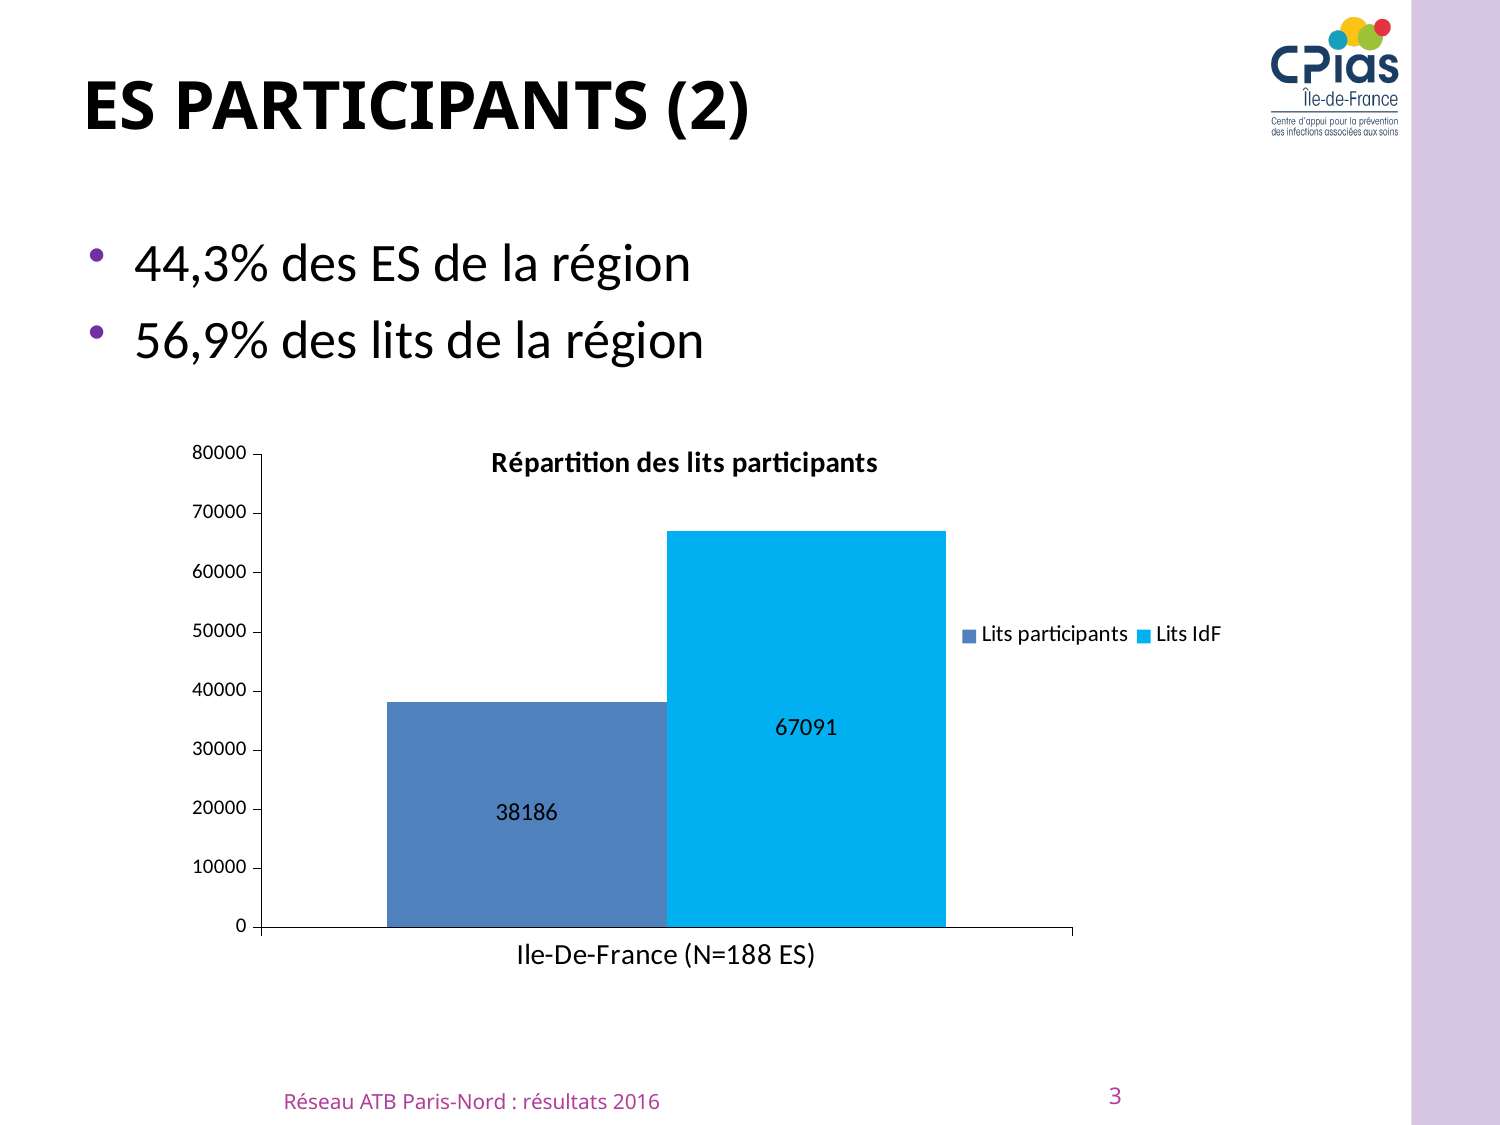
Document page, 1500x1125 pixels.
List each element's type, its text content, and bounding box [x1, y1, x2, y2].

title Es participants (2) [75, 30, 1263, 175]
picture [1257, 7, 1412, 144]
chart [135, 408, 1306, 1048]
list 44,3% des ES de la région 56,9% des lits de la région [75, 219, 1365, 1060]
footer Réseau ATB Paris-Nord : résultats 2016 [75, 1075, 675, 1114]
slide_number 3 [1025, 1075, 1123, 1113]
